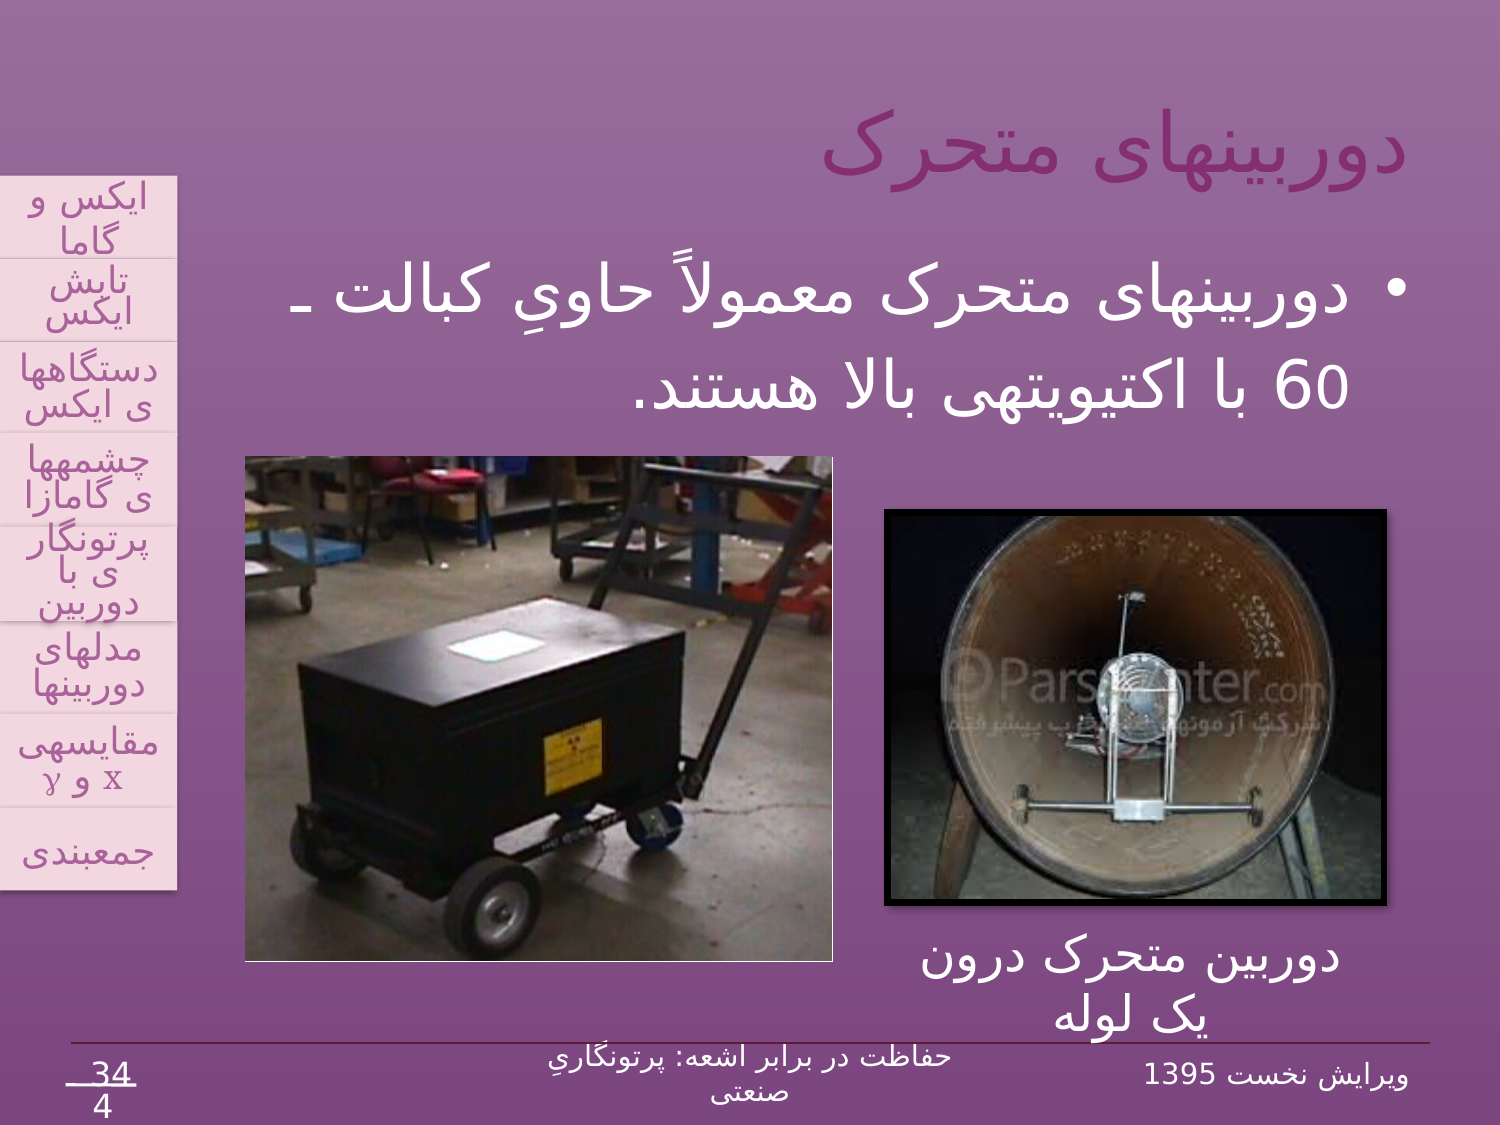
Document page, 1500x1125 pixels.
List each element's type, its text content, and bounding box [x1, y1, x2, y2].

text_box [65, 1077, 137, 1125]
slide_number ویرایش نخست 1395 [1074, 1051, 1425, 1103]
list دوربین‏های متحرک معمولاً حاویِ کبالت ـ 60 با اکتیویته‏ی بالا هستند. [246, 222, 1424, 493]
text_box دوربین متحرک درون یک لوله [902, 913, 1360, 1042]
picture [890, 515, 1381, 900]
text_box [0, 175, 178, 891]
title دوربین‏های متحرک [75, 45, 1425, 233]
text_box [245, 456, 833, 962]
footer حفاظت در برابر اشعه: پرتونگاریِ صنعتی [512, 1051, 988, 1103]
slide_number 34 [75, 1051, 425, 1103]
